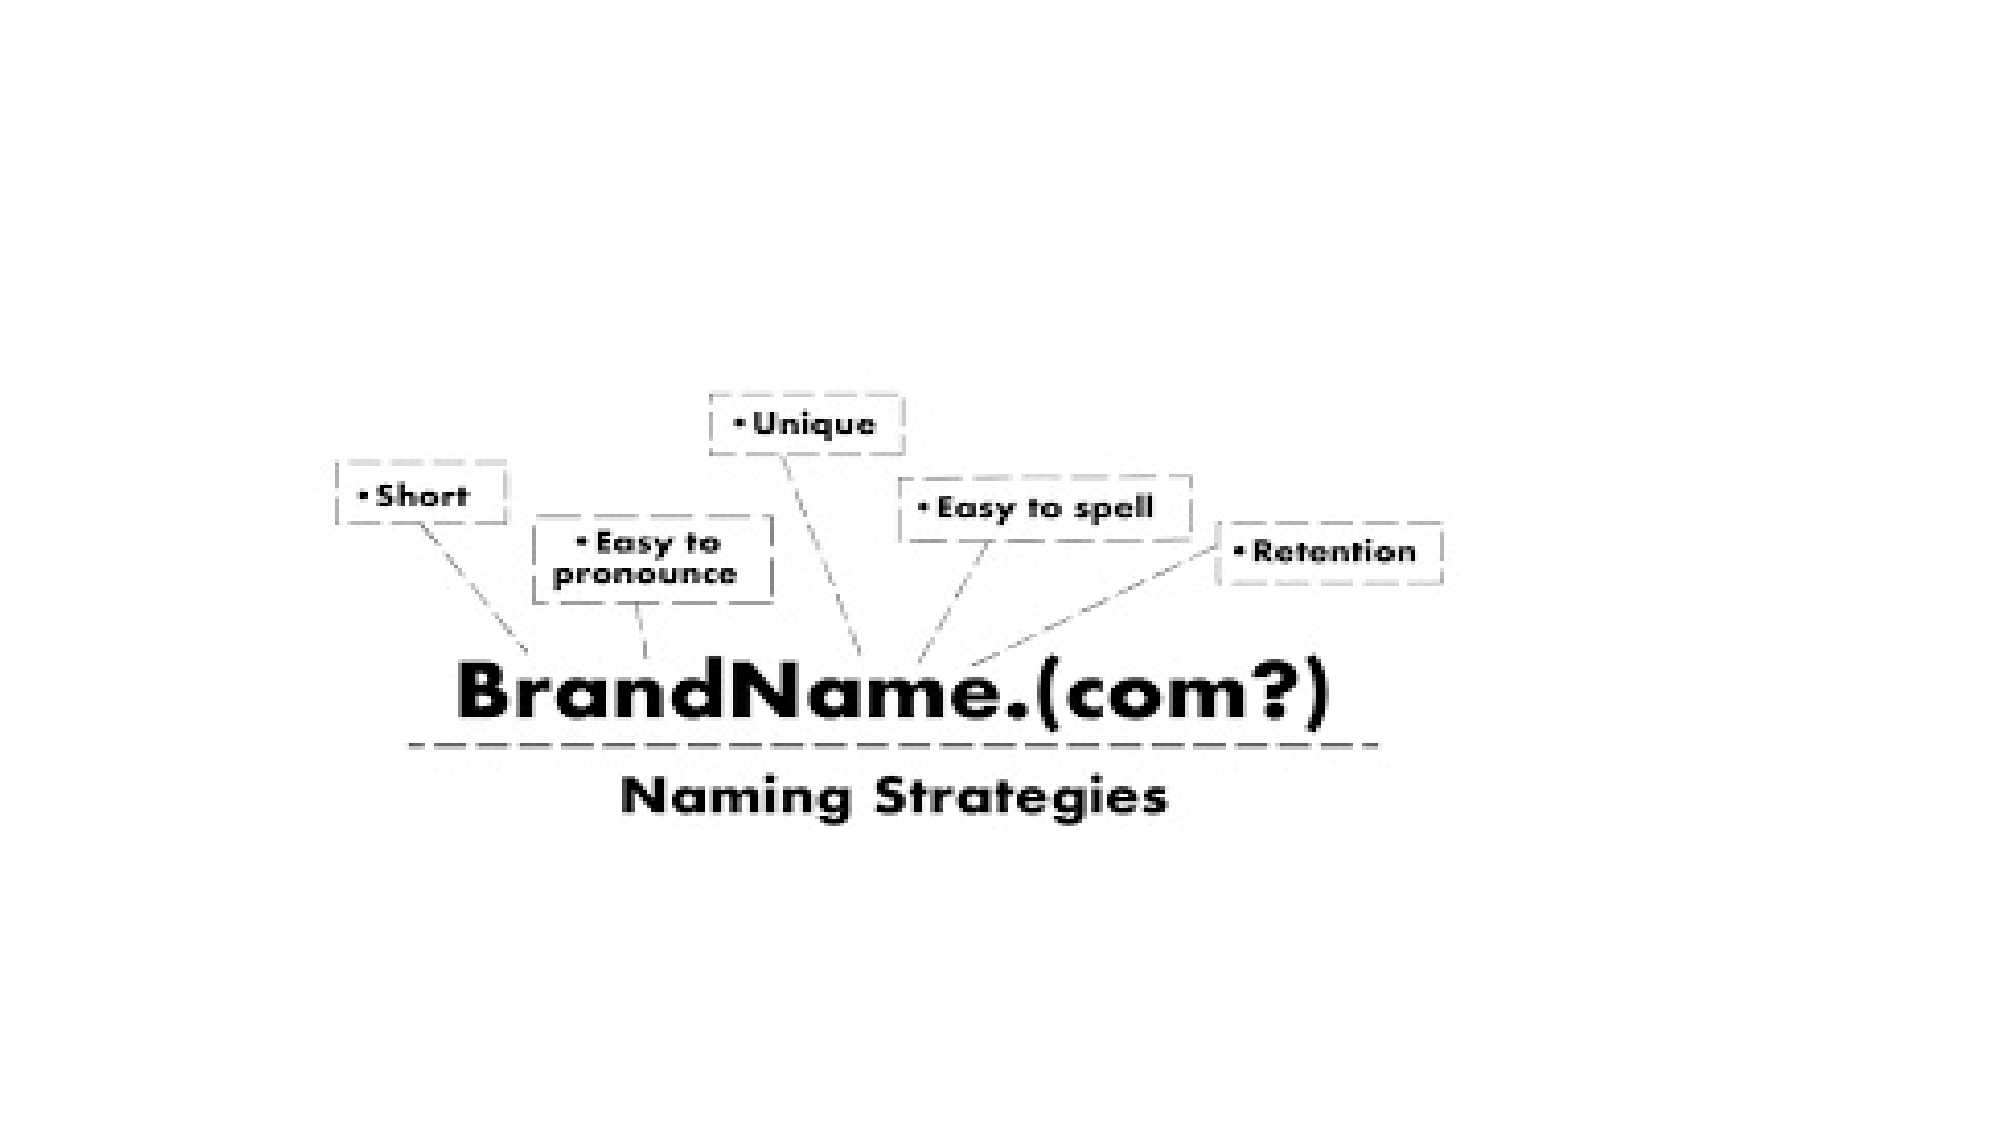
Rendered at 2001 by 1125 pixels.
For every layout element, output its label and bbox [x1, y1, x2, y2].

list [278, 336, 1510, 947]
